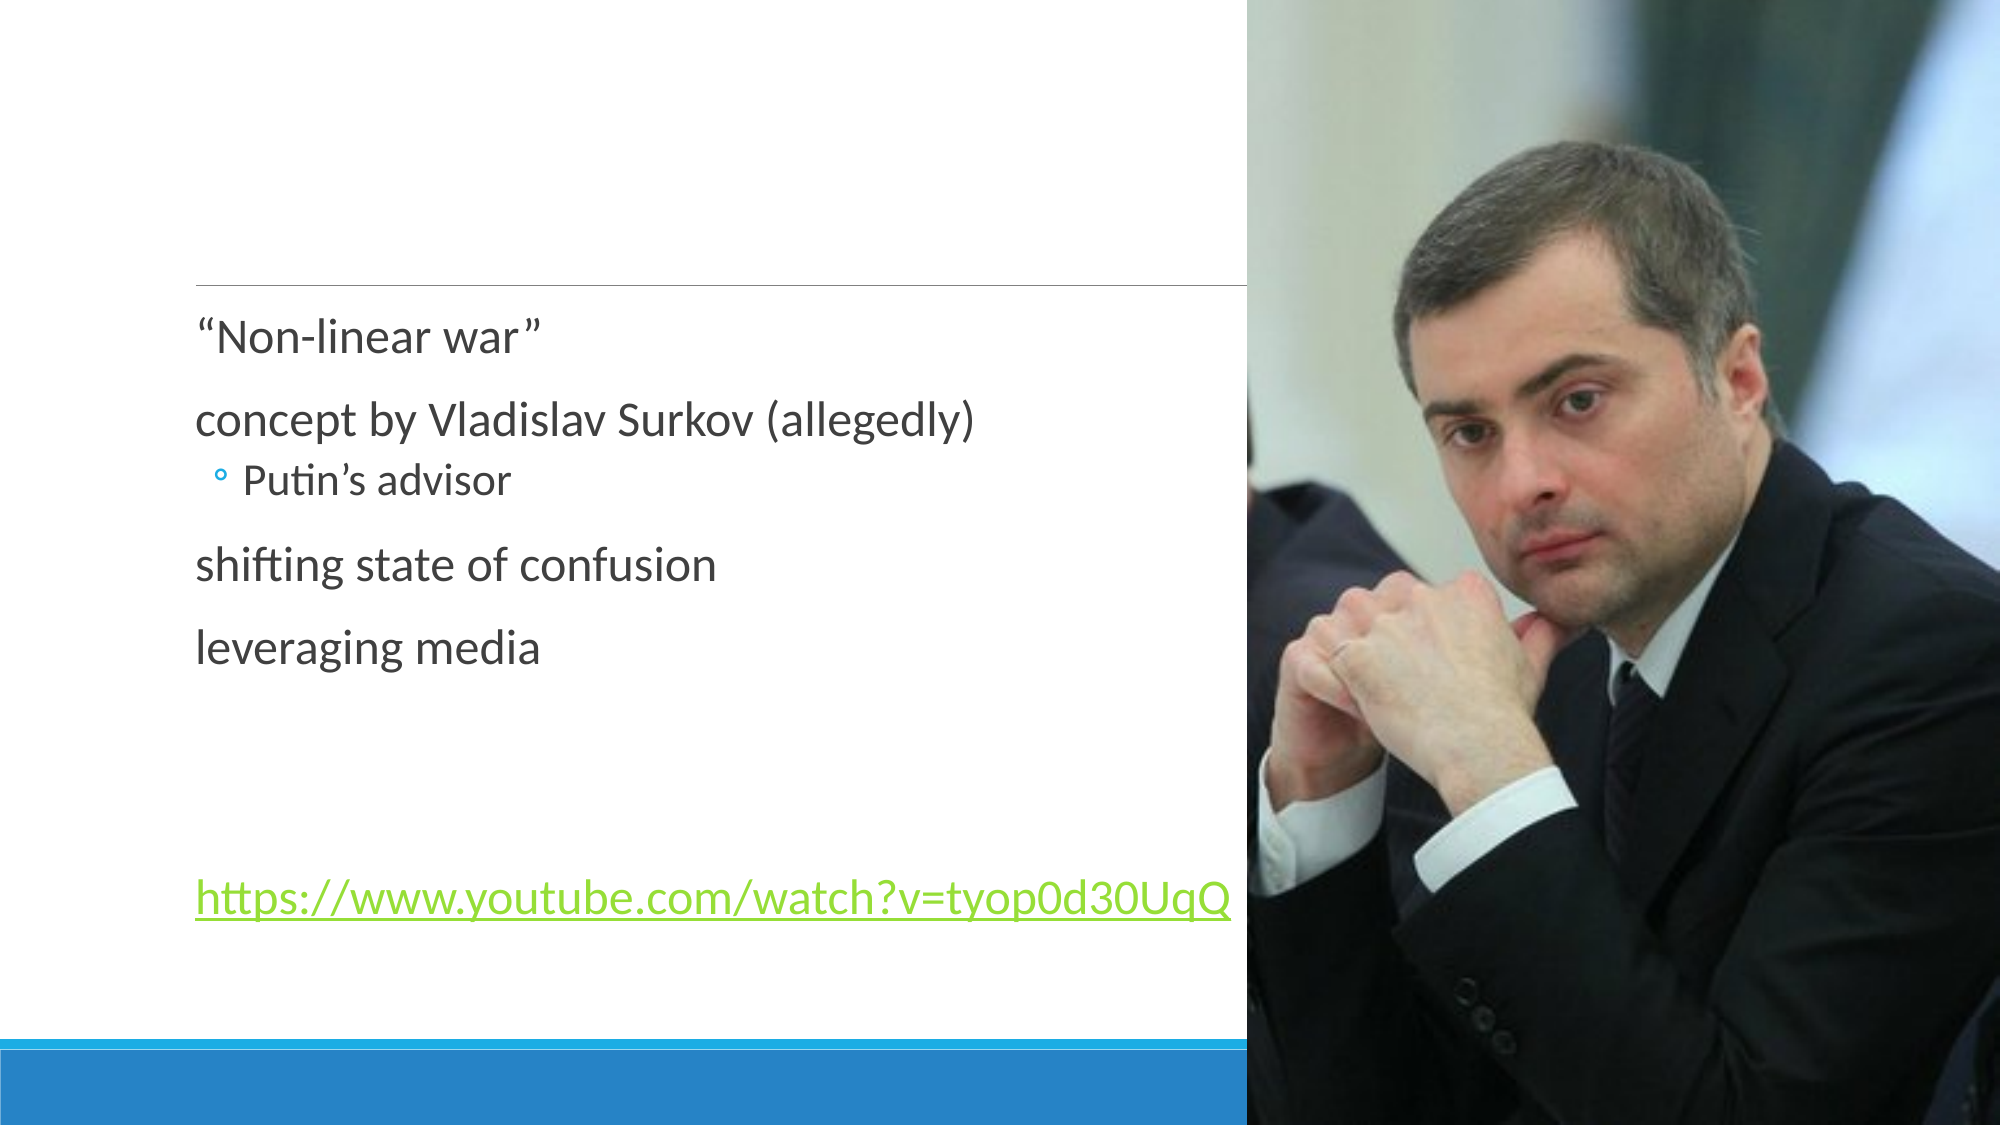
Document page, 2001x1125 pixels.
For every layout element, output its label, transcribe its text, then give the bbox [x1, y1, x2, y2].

list “Non-linear war” concept by Vladislav Surkov (allegedly) Putin’s advisor shifting state of confusion leveraging media https://www.youtube.com/watch?v=tyop0d30UqQ [180, 302, 1243, 1035]
picture [1246, 0, 2000, 1125]
